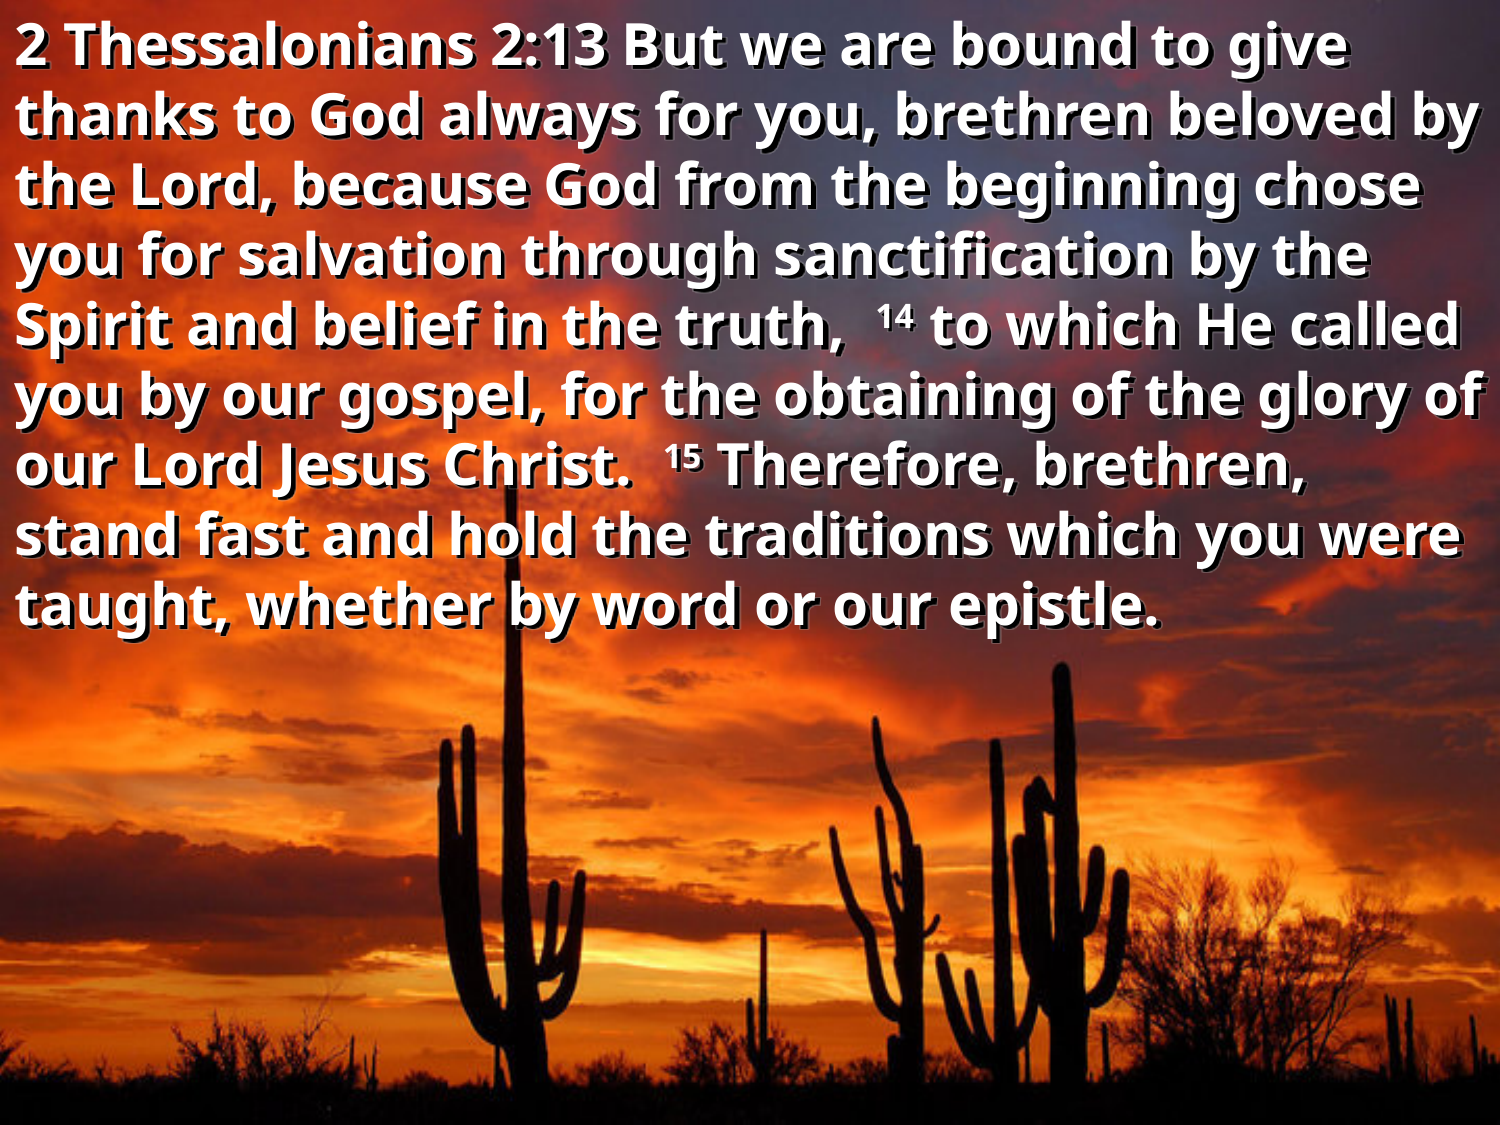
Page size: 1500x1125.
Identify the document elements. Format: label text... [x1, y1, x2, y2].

picture [0, 645, 1500, 1125]
text_box 2 Thessalonians 2:13 But we are bound to give thanks to God always for you, brethren beloved by the Lord, because God from the beginning chose you for salvation through sanctification by the Spirit and belief in the truth, 14 to which He called you by our gospel, for the obtaining of the glory of our Lord Jesus Christ. 15 Therefore, brethren, stand fast and hold the traditions which you were taught, whether by word or our epistle. [0, 0, 1500, 645]
